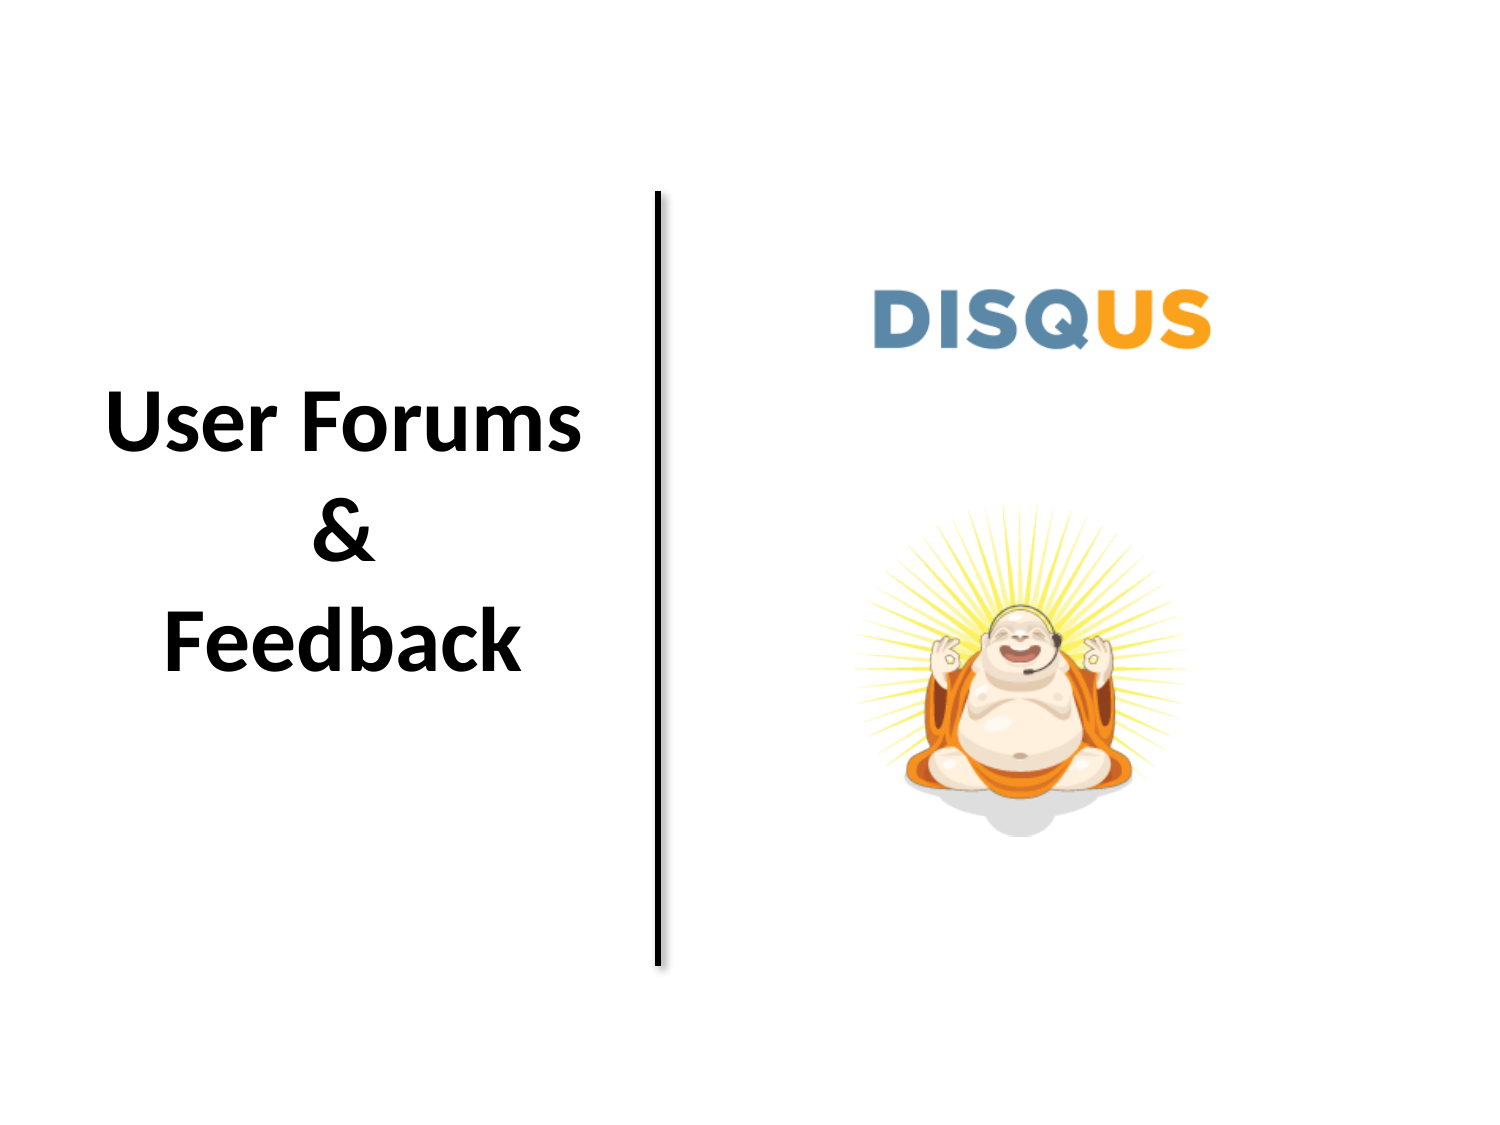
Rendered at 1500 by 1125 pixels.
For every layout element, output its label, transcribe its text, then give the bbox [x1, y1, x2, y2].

picture [845, 179, 1222, 462]
picture [854, 503, 1187, 837]
title User Forums & Feedback [75, 45, 613, 1005]
